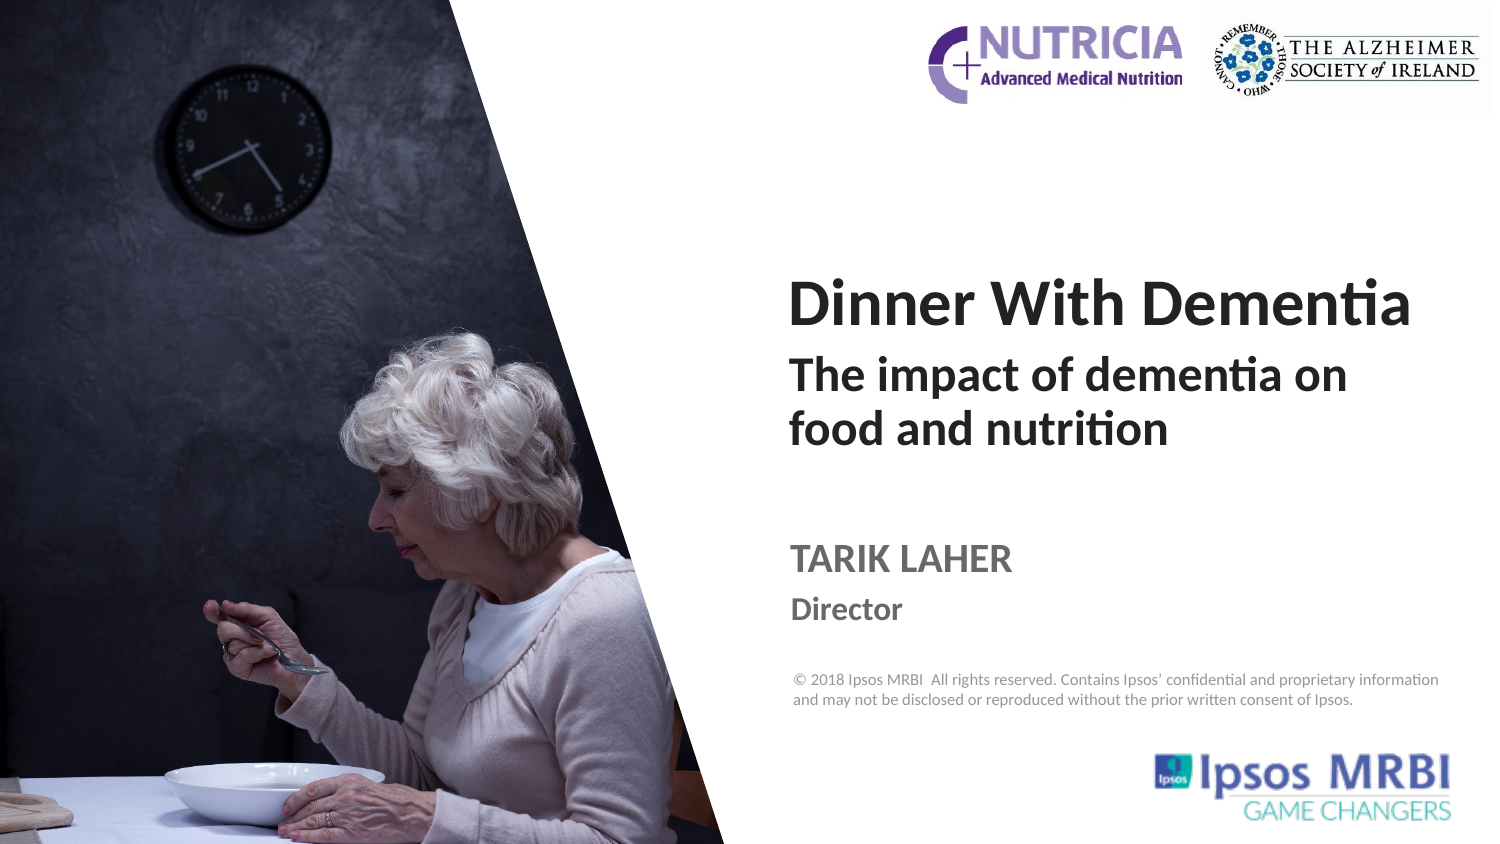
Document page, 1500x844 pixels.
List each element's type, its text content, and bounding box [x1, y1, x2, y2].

picture [1146, 742, 1465, 827]
picture [1199, 0, 1493, 119]
picture [928, 25, 1182, 104]
subtitle TARIK LAHER Director [790, 469, 1496, 689]
picture [0, 0, 726, 844]
text_box © 2018 Ipsos MRBI All rights reserved. Contains Ipsos’ confidential and proprietary information and may not be disclosed or reproduced without the prior written consent of Ipsos. [778, 661, 1465, 742]
text_box Dinner With Dementia The impact of dementia on food and nutrition [774, 260, 1451, 463]
